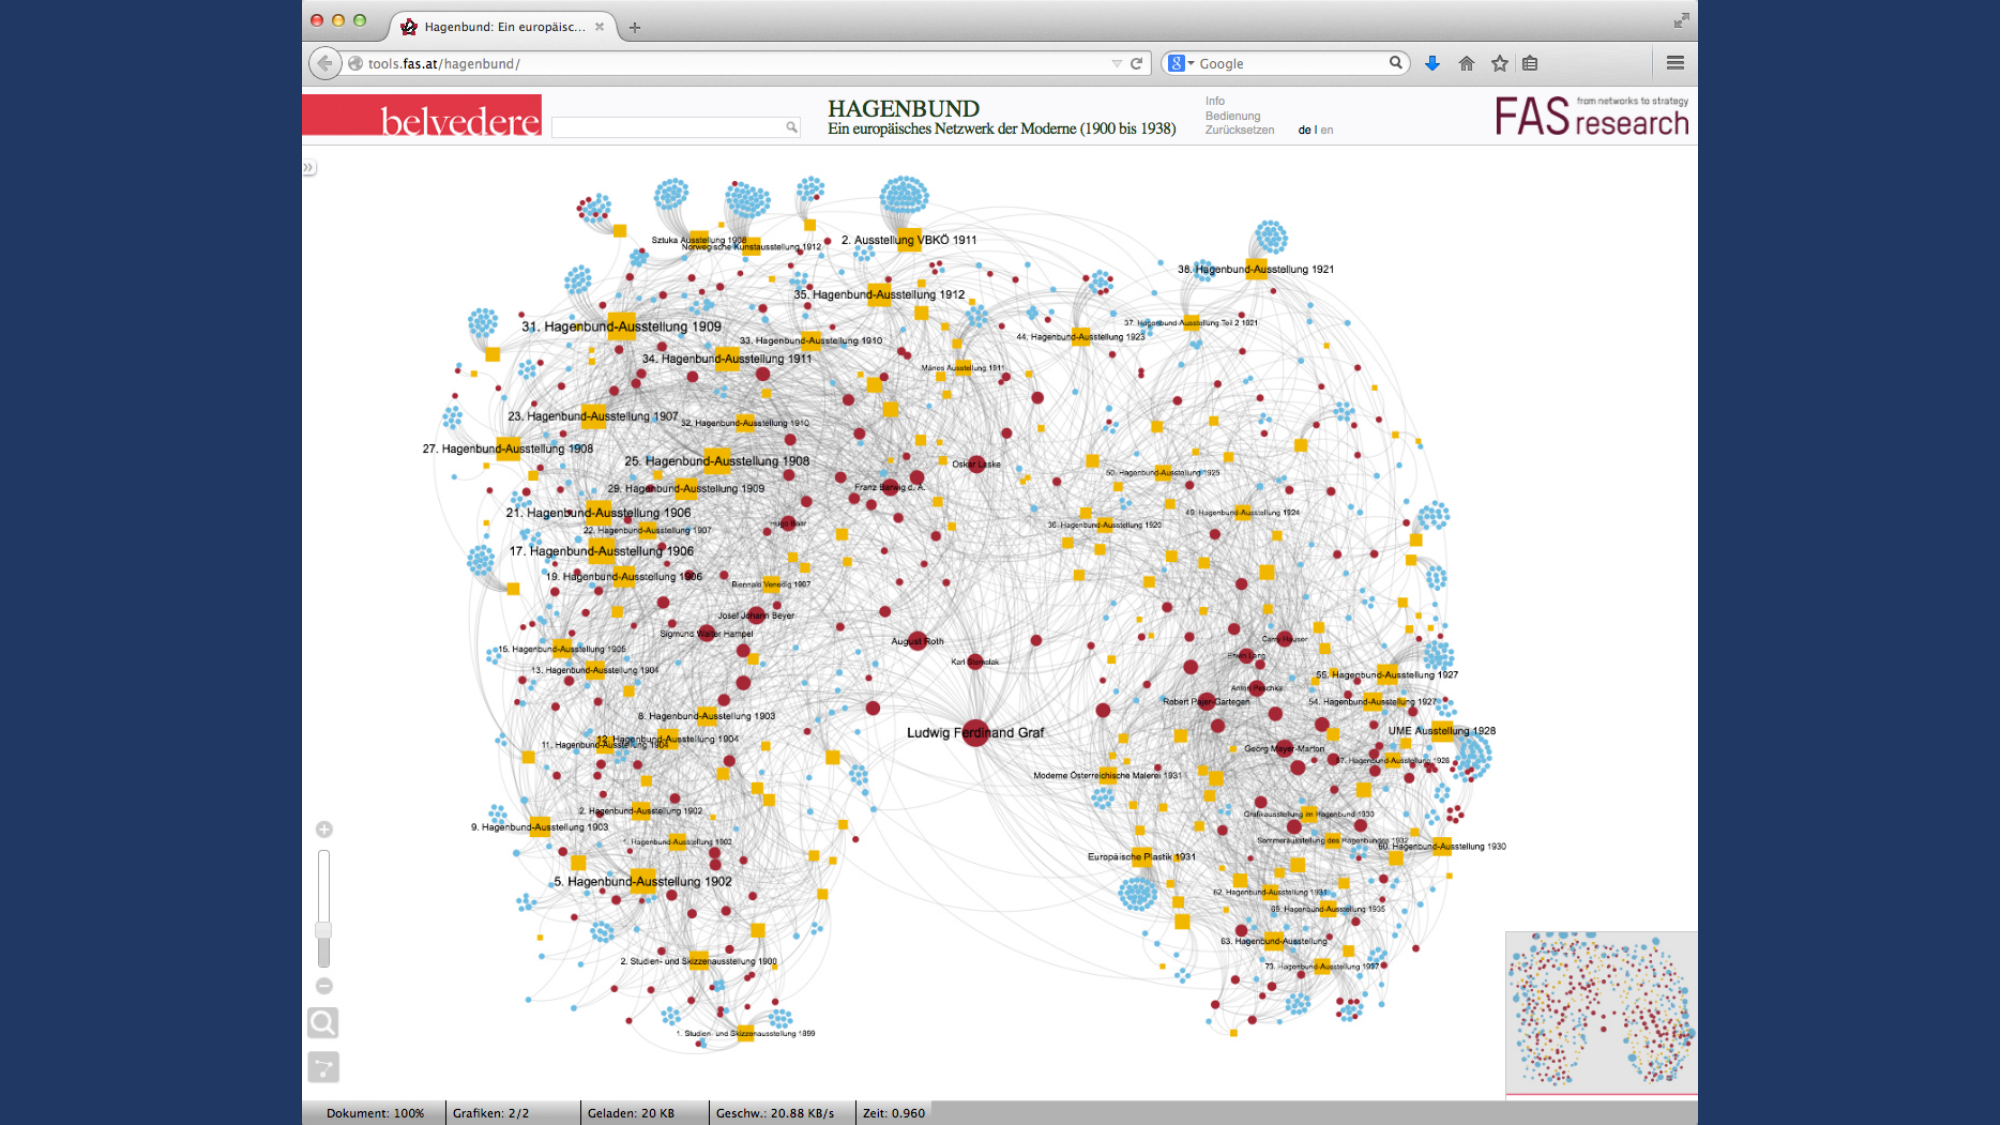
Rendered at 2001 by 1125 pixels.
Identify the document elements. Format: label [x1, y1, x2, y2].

picture [302, 0, 1698, 1125]
